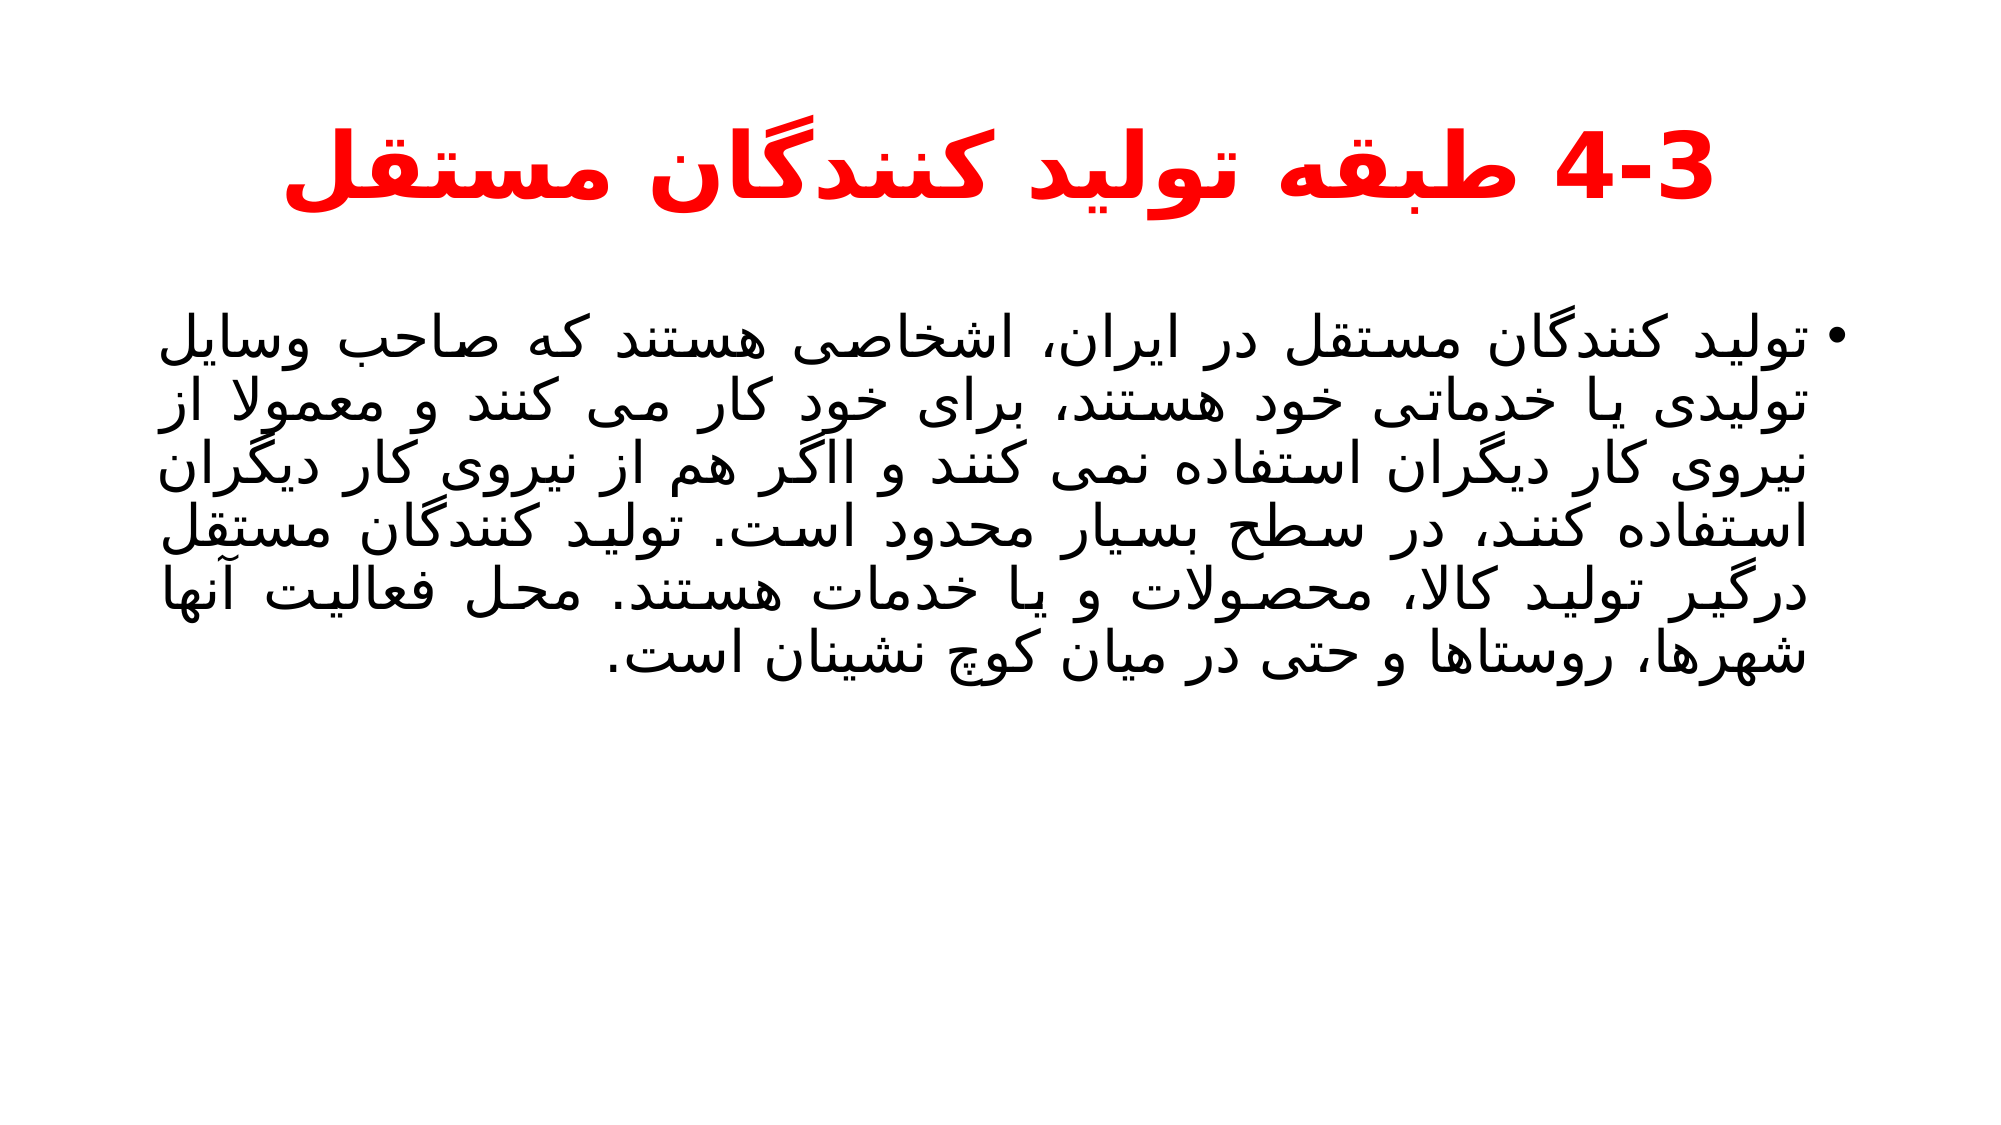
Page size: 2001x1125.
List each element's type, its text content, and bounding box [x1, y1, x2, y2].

list تولید کنندگان مستقل در ایران، اشخاصی هستند که صاحب وسایل تولیدی یا خدماتی خود هستند، برای خود کار می کنند و معمولا از نیروی کار دیگران استفاده نمی کنند و ااگر هم از نیروی کار دیگران استفاده کنند، در سطح بسیار محدود است. تولید کنندگان مستقل درگیر تولید کالا، محصولات و یا خدمات هستند. محل فعالیت آنها شهرها، روستاها و حتی در میان کوچ نشینان است. [137, 299, 1863, 1014]
title 4-3 طبقه تولید کنندگان مستقل [137, 59, 1863, 278]
